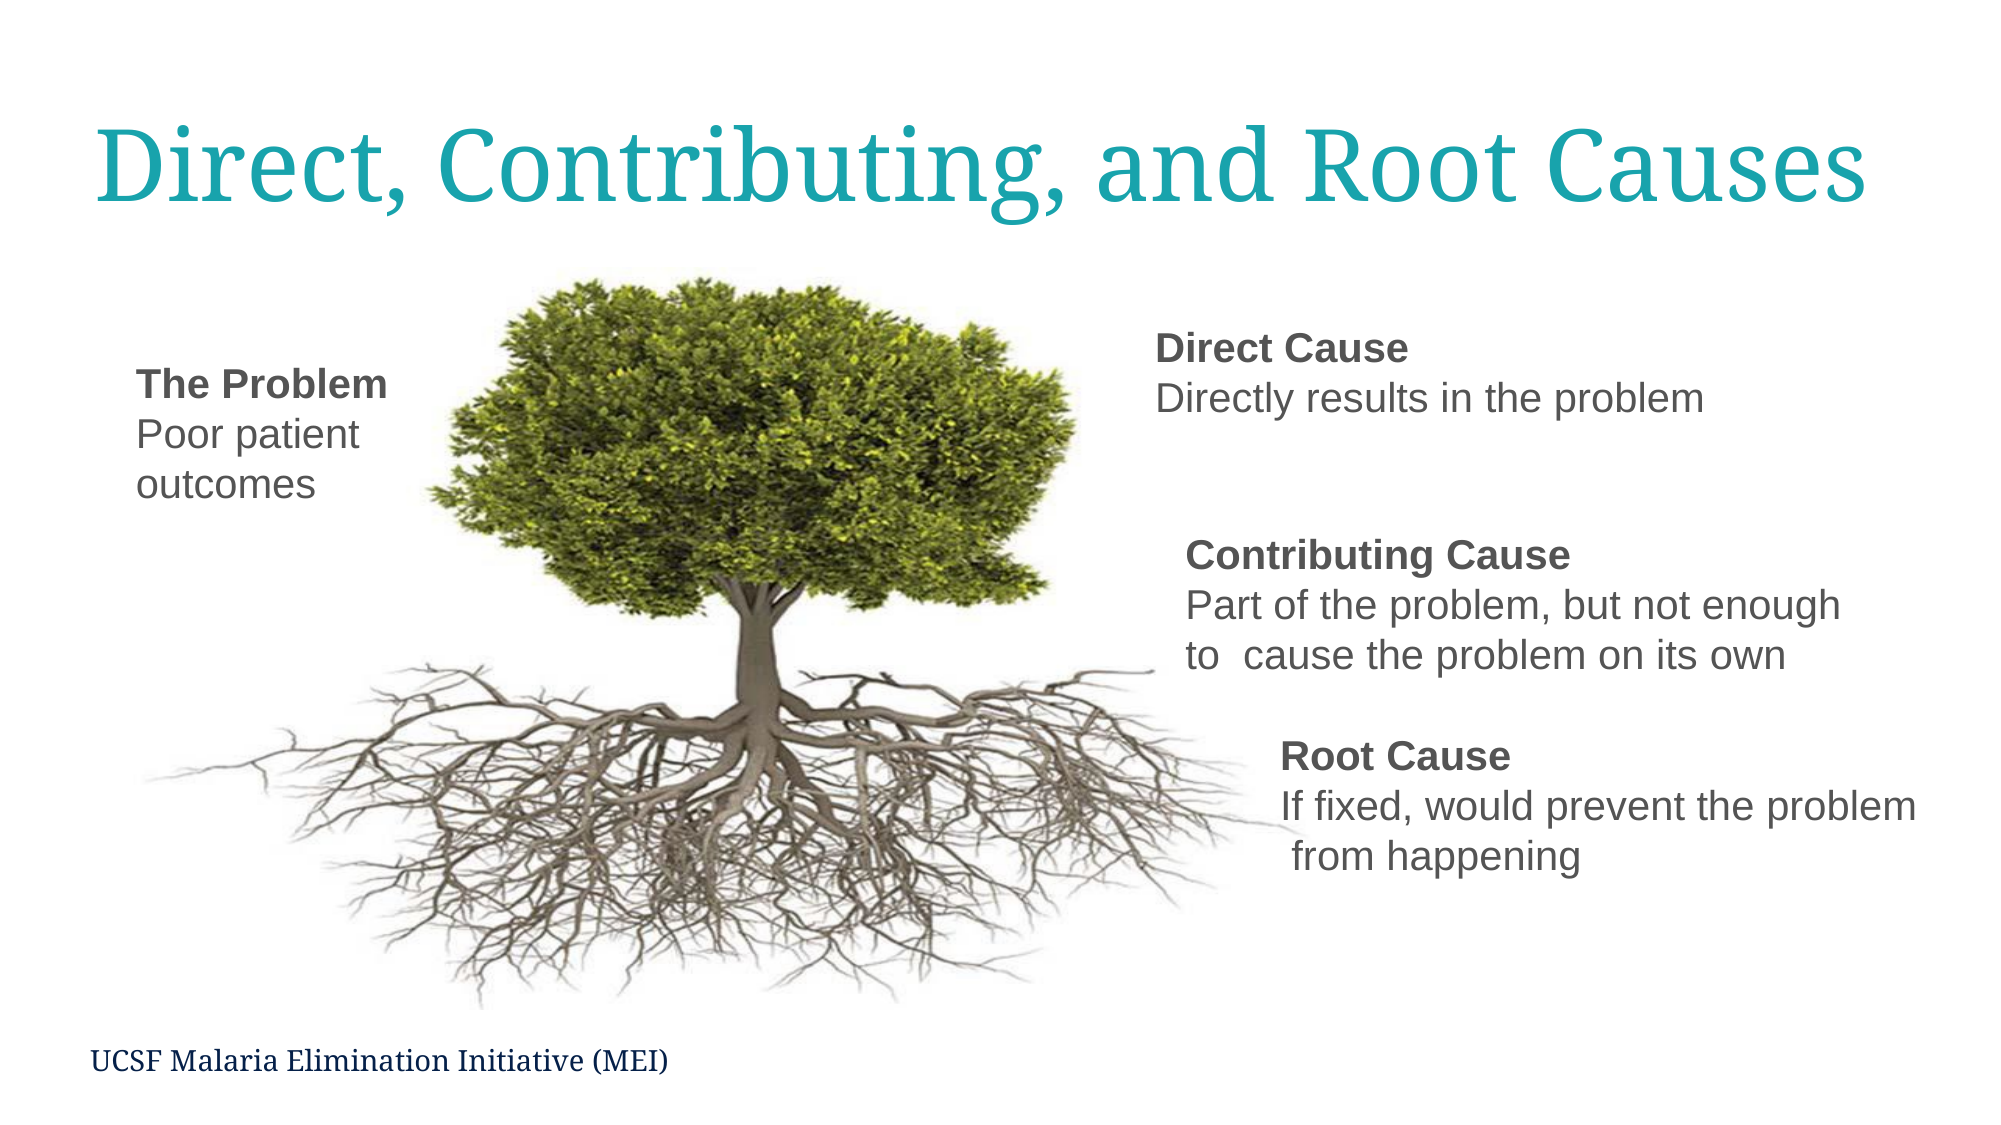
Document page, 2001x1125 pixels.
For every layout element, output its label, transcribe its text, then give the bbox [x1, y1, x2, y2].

text_box The Problem Poor patient outcomes [133, 355, 441, 508]
text_box Direct Cause Directly results in the problem [1152, 318, 1706, 421]
title Direct, Contributing, and Root Causes [79, 59, 1948, 278]
text_box [133, 267, 1315, 1010]
text_box Contributing Cause Part of the problem, but not enough to cause the problem on its own Root Cause If fixed, would prevent the problem from happening [1183, 525, 1919, 880]
